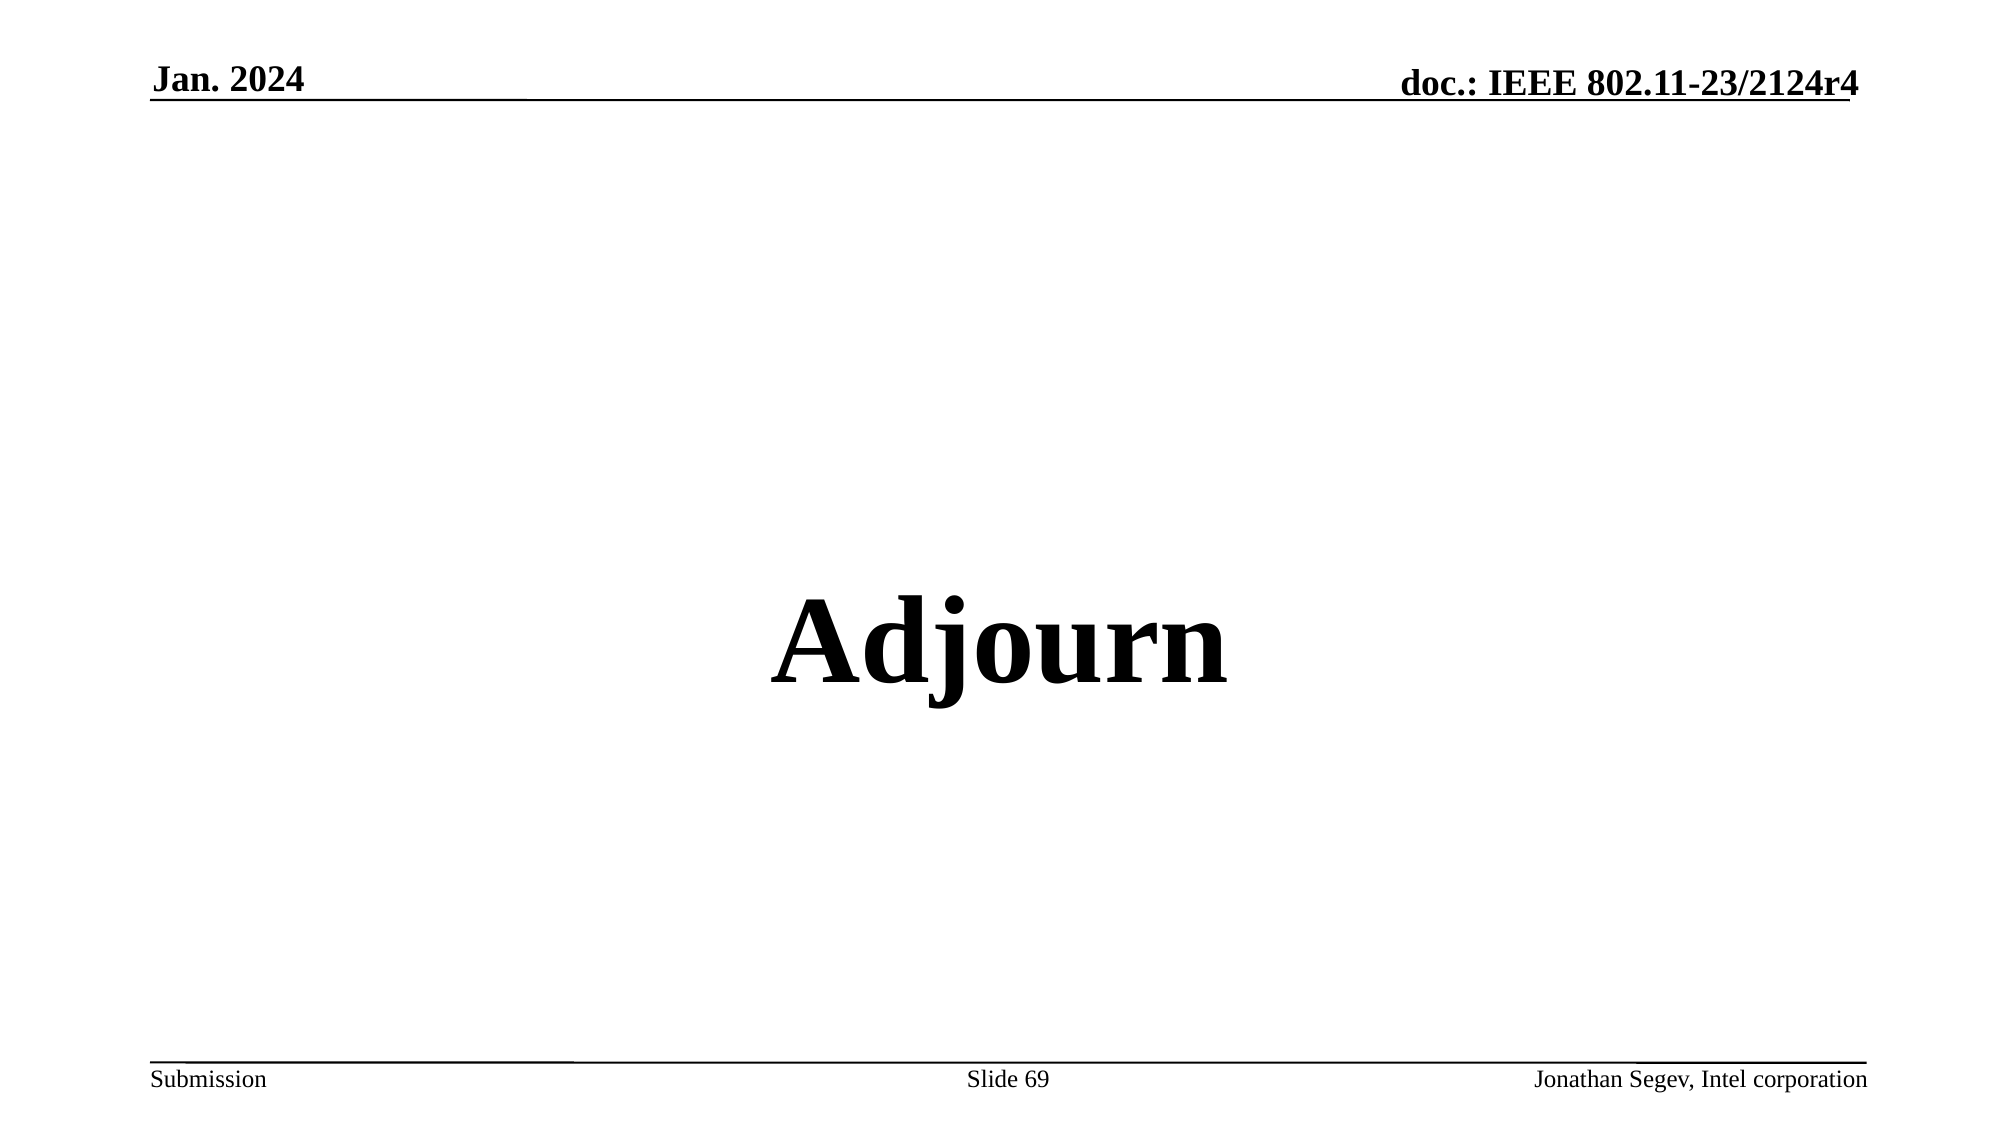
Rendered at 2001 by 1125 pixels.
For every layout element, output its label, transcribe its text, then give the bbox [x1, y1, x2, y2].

list Adjourn [149, 324, 1850, 1000]
footer Jonathan Segev, Intel corporation [1171, 1061, 1869, 1093]
slide_number Slide 69 [950, 1061, 1067, 1123]
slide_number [152, 54, 563, 100]
